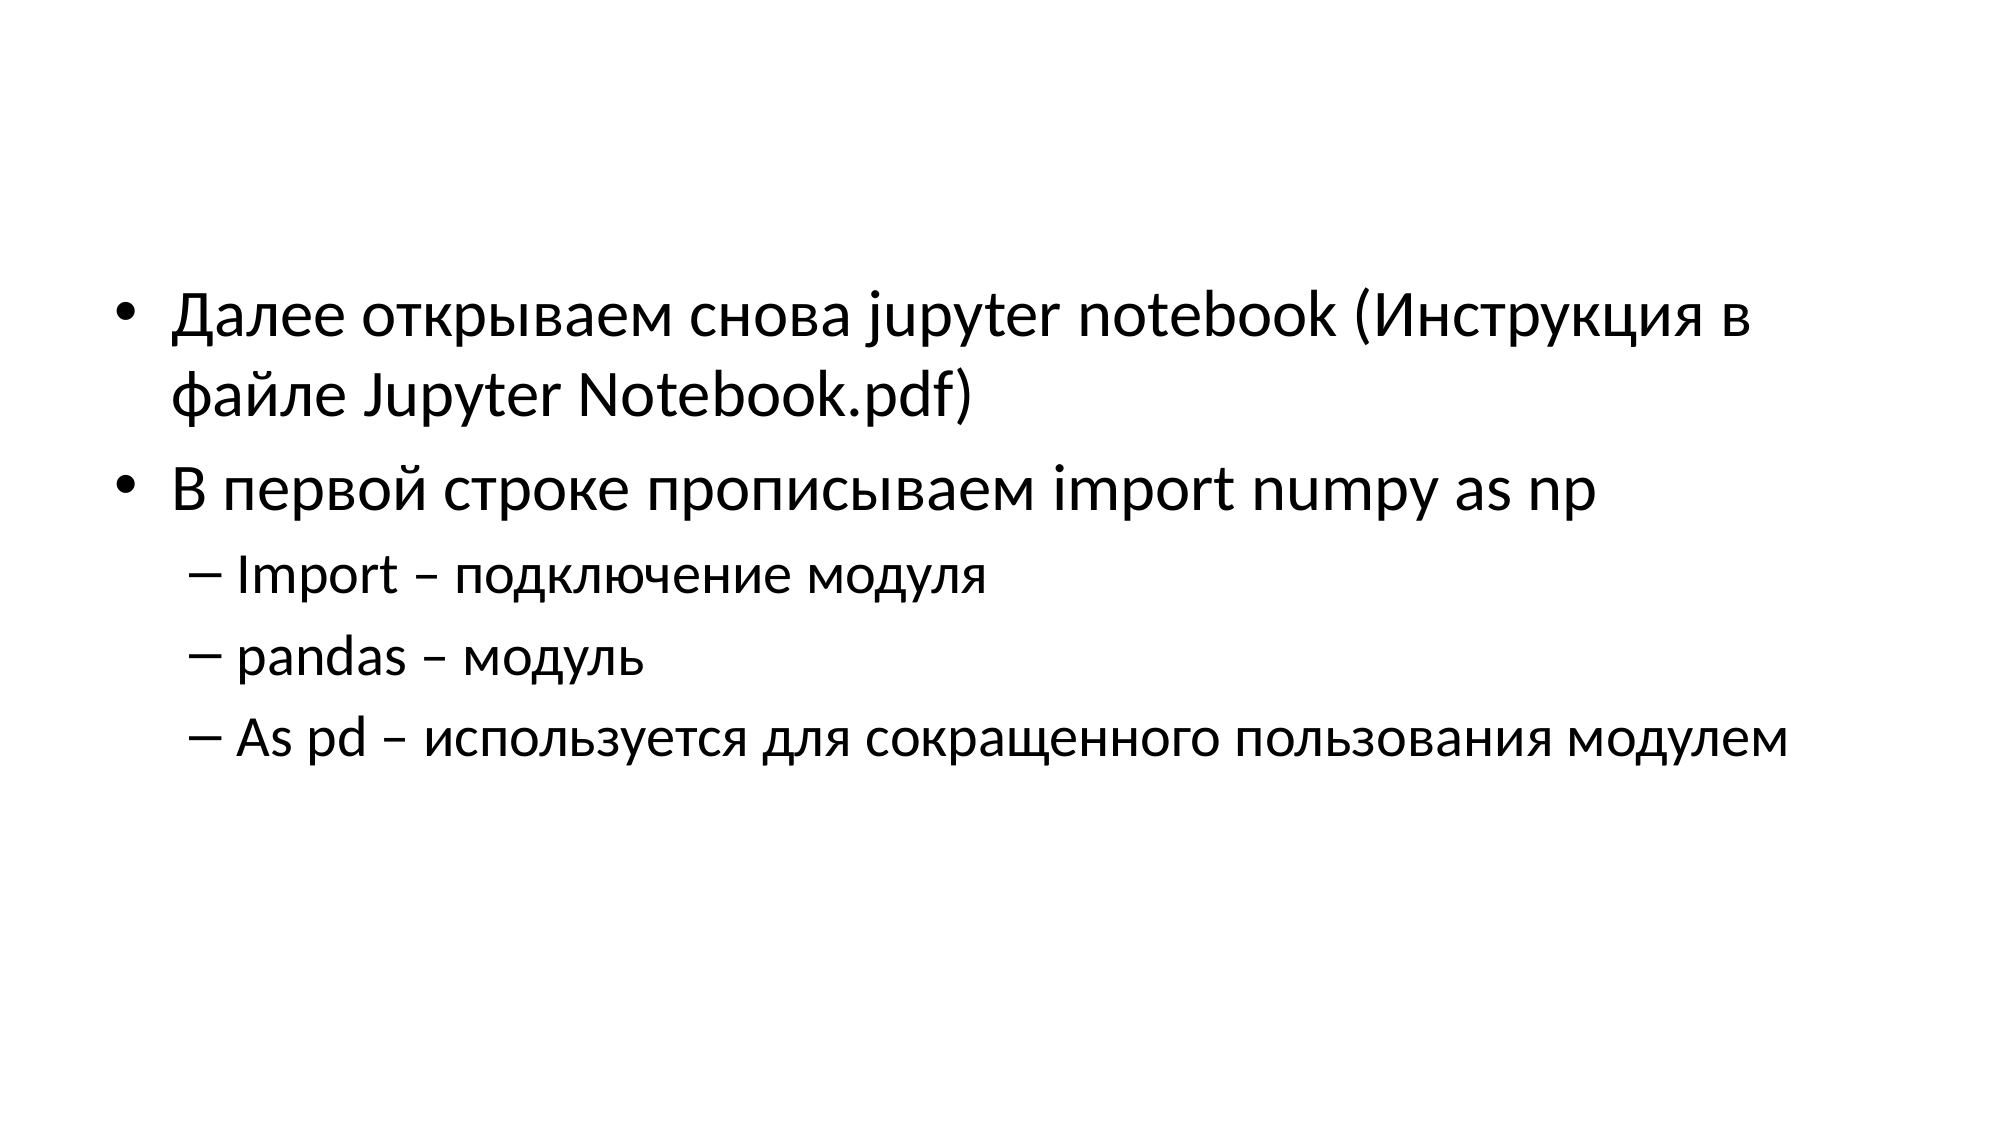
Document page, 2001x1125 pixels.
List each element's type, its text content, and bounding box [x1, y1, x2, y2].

list Далее открываем снова jupyter notebook (Инструкция в файле Jupyter Notebook.pdf) В первой строке прописываем import numpy as np Import – подключение модуля pandas – модуль As pd – используется для сокращенного пользования модулем [99, 262, 1900, 1005]
